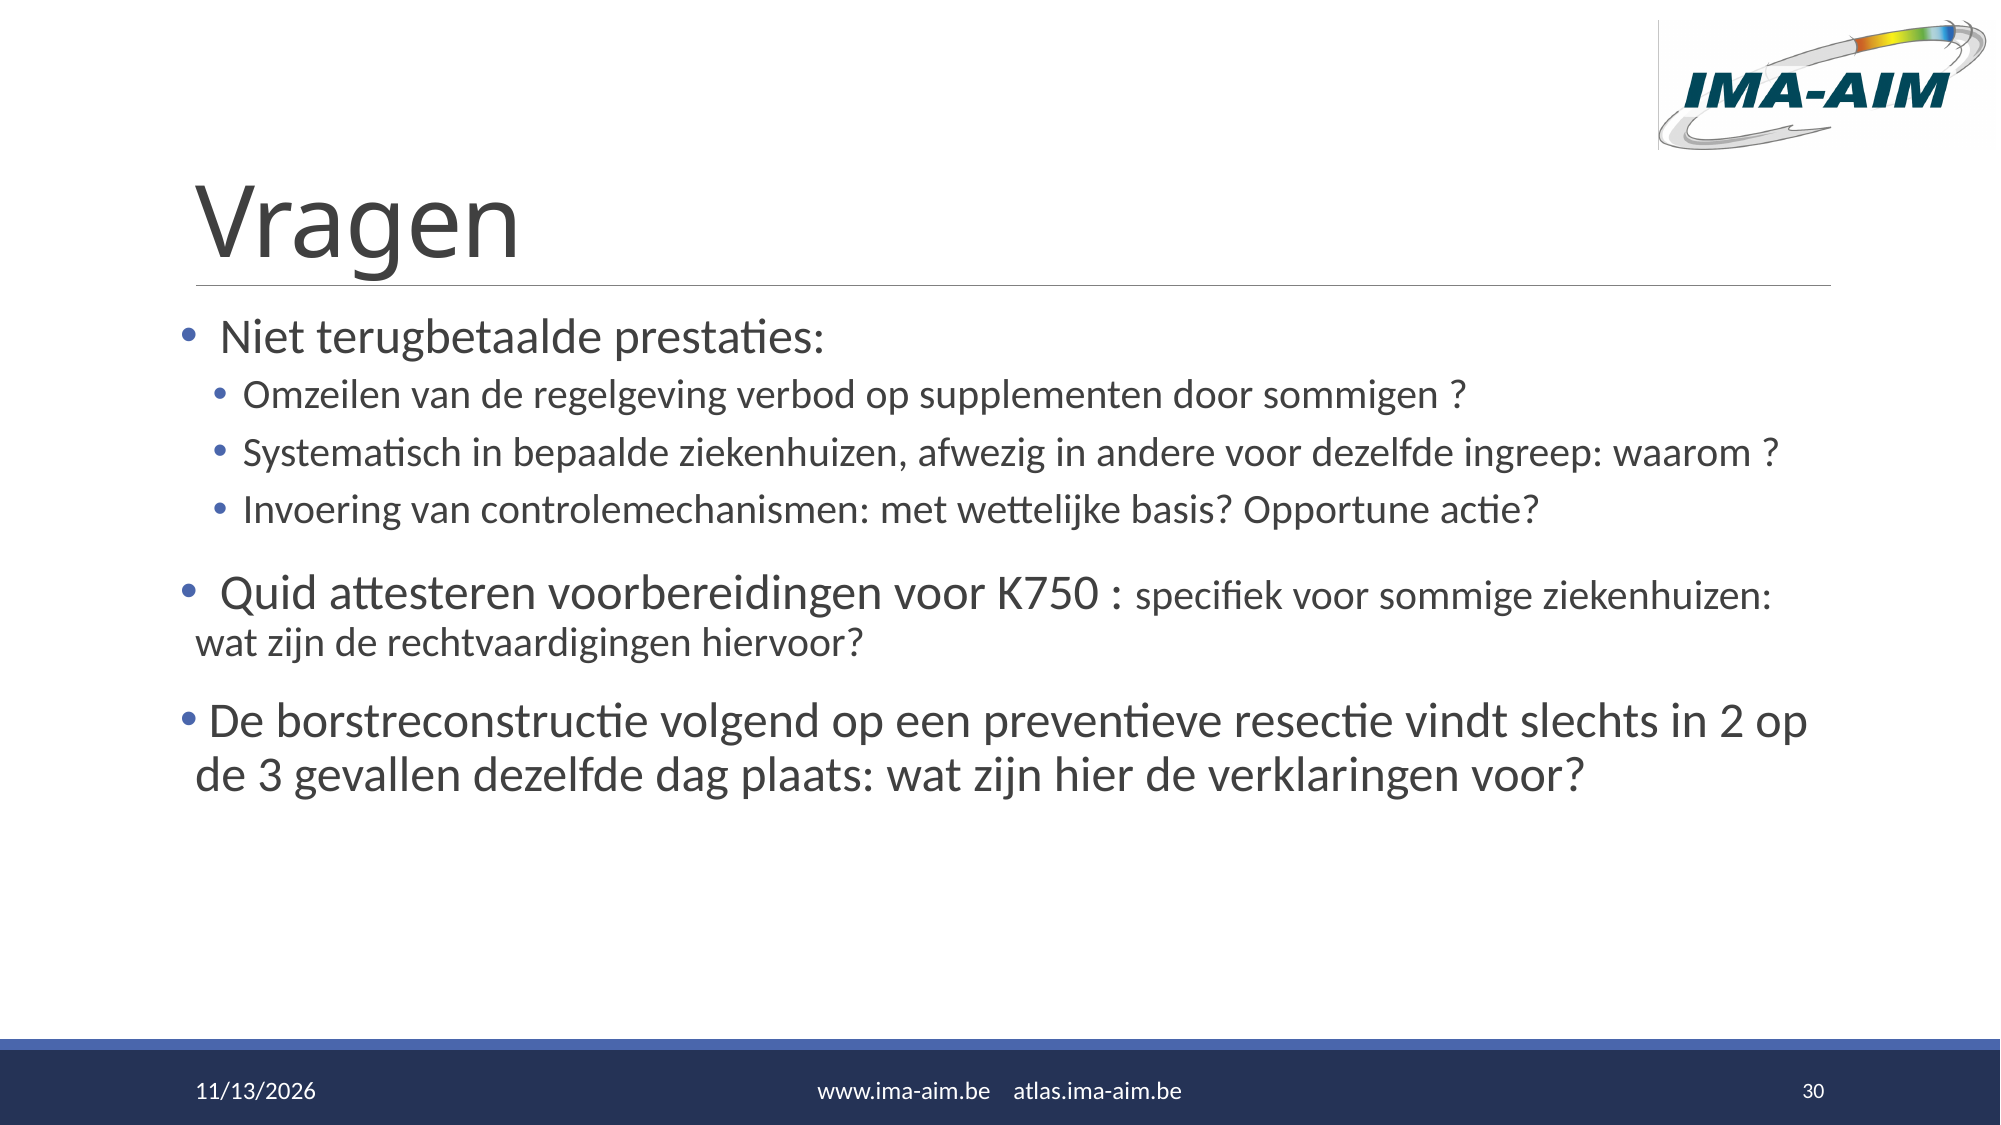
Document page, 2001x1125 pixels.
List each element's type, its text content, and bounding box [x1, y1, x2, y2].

slide_number 30 [1624, 1059, 1840, 1120]
picture [1645, 0, 2001, 177]
picture [1846, 86, 1852, 94]
list Niet terugbetaalde prestaties: Omzeilen van de regelgeving verbod op supplementen door sommigen ? Systematisch in bepaalde ziekenhuizen, afwezig in andere voor dezelfde ingreep: waarom ? Invoering van controlemechanismen: met wettelijke basis? Opportune actie? Quid attesteren voorbereidingen voor K750 : specifiek voor sommige ziekenhuizen: wat zijn de rechtvaardigingen hiervoor? De borstreconstructie volgend op een preventieve resectie vindt slechts in 2 op de 3 gevallen dezelfde dag plaats: wat zijn hier de verklaringen voor? [180, 302, 1830, 963]
footer www.ima-aim.be atlas.ima-aim.be [604, 1059, 1396, 1120]
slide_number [180, 1059, 586, 1120]
title Vragen [180, 47, 1830, 285]
